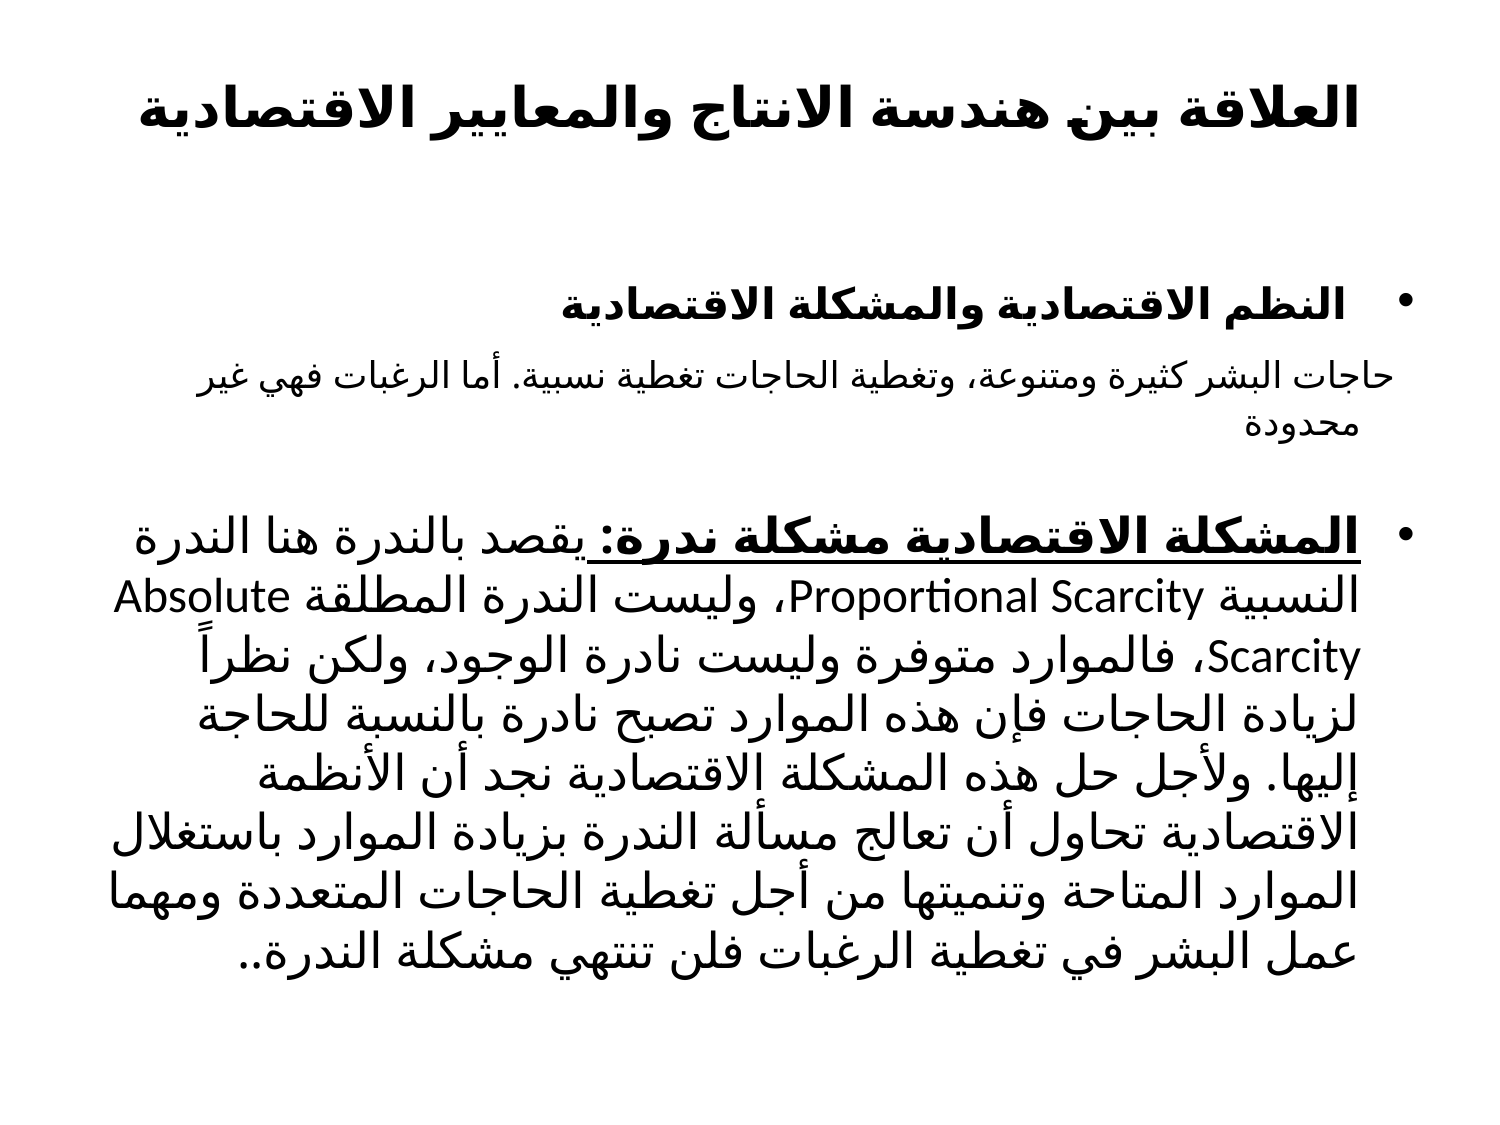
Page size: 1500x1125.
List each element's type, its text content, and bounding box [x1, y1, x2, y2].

list النظم الاقتصادية والمشكلة الاقتصادية حاجات البشر كثيرة ومتنوعة، وتغطية الحاجات تغطية نسبية. أما الرغبات فهي غير محدودة المشكلة الاقتصادية مشكلة ندرة: يقصد بالندرة هنا الندرة النسبية Proportional Scarcity، وليست الندرة المطلقة Absolute Scarcity، فالموارد متوفرة وليست نادرة الوجود، ولكن نظراً لزيادة الحاجات فإن هذه الموارد تصبح نادرة بالنسبة للحاجة إليها. ولأجل حل هذه المشكلة الاقتصادية نجد أن الأنظمة الاقتصادية تحاول أن تعالج مسألة الندرة بزيادة الموارد باستغلال الموارد المتاحة وتنميتها من أجل تغطية الحاجات المتعددة ومهما عمل البشر في تغطية الرغبات فلن تنتهي مشكلة الندرة.. [75, 262, 1425, 1005]
title العلاقة بين هندسة الانتاج والمعايير الاقتصادية [75, 45, 1425, 233]
